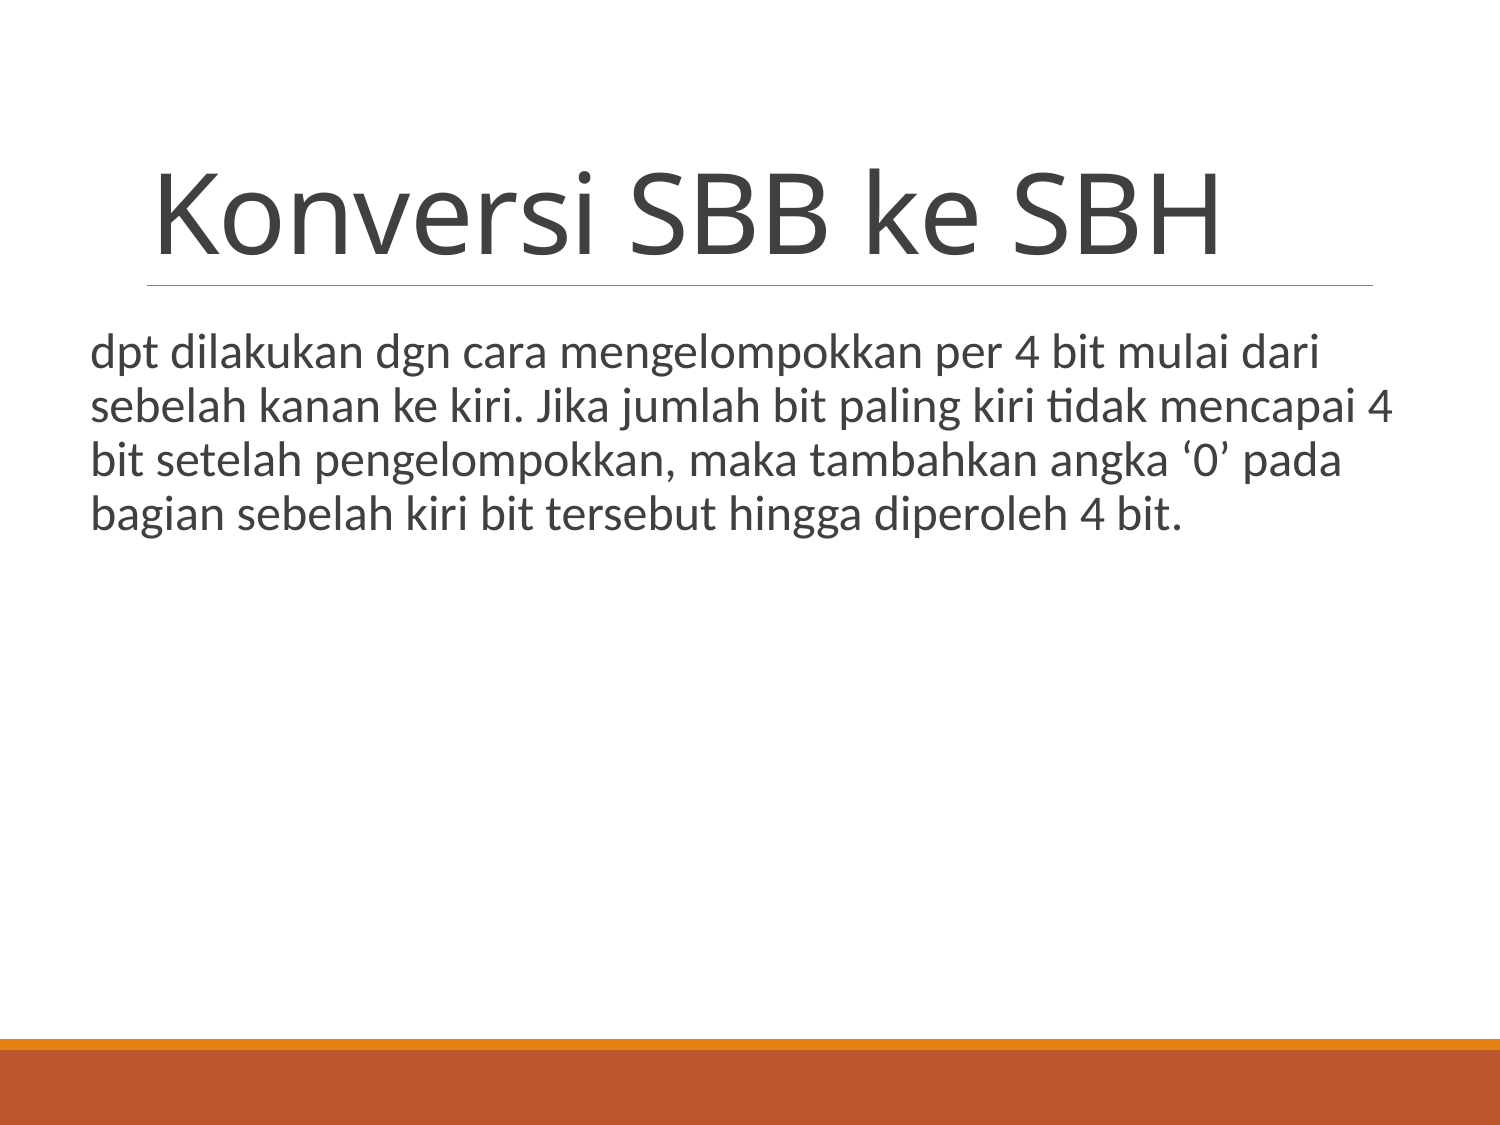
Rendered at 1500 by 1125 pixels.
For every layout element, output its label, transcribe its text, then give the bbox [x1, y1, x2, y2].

title Konversi SBB ke SBH [135, 47, 1373, 285]
list dpt dilakukan dgn cara mengelompokkan per 4 bit mulai dari sebelah kanan ke kiri. Jika jumlah bit paling kiri tidak mencapai 4 bit setelah pengelompokkan, maka tambahkan angka ‘0’ pada bagian sebelah kiri bit tersebut hingga diperoleh 4 bit. [75, 317, 1425, 738]
